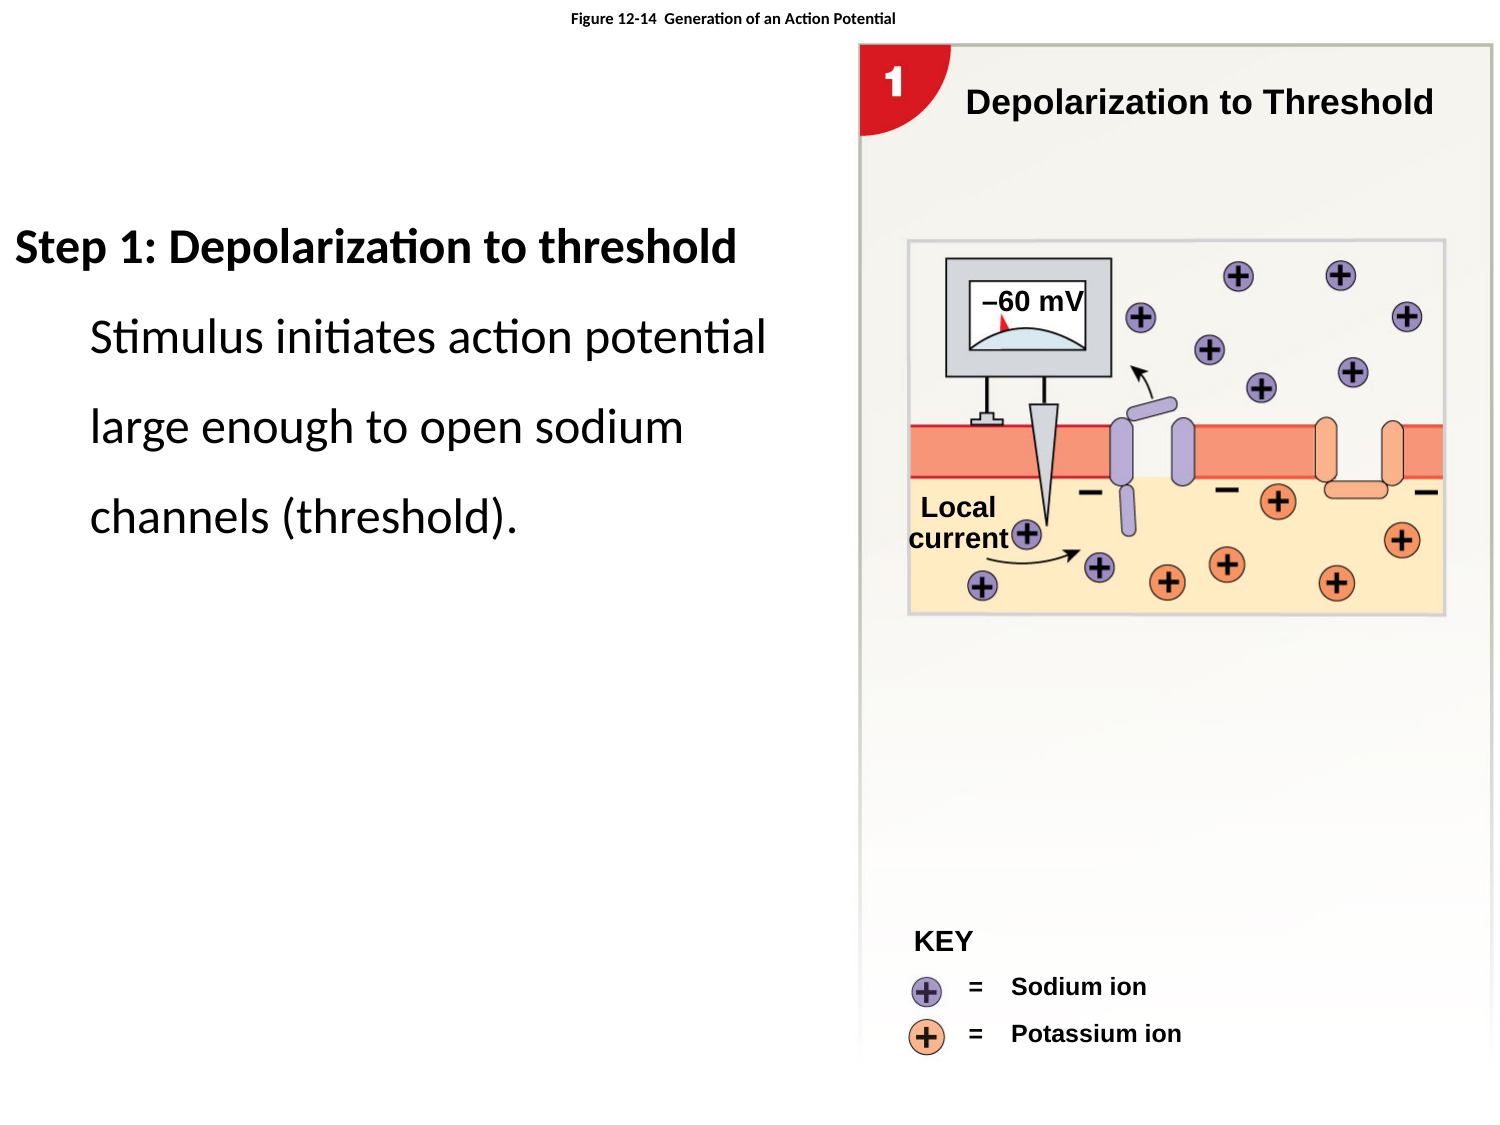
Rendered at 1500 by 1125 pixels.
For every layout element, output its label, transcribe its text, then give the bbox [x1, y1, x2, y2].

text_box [851, 36, 1499, 1088]
title Figure 12-14 Generation of an Action Potential [24, 0, 1443, 36]
text_box Step 1: Depolarization to threshold Stimulus initiates action potential large enough to open sodium channels (threshold). [0, 176, 846, 551]
